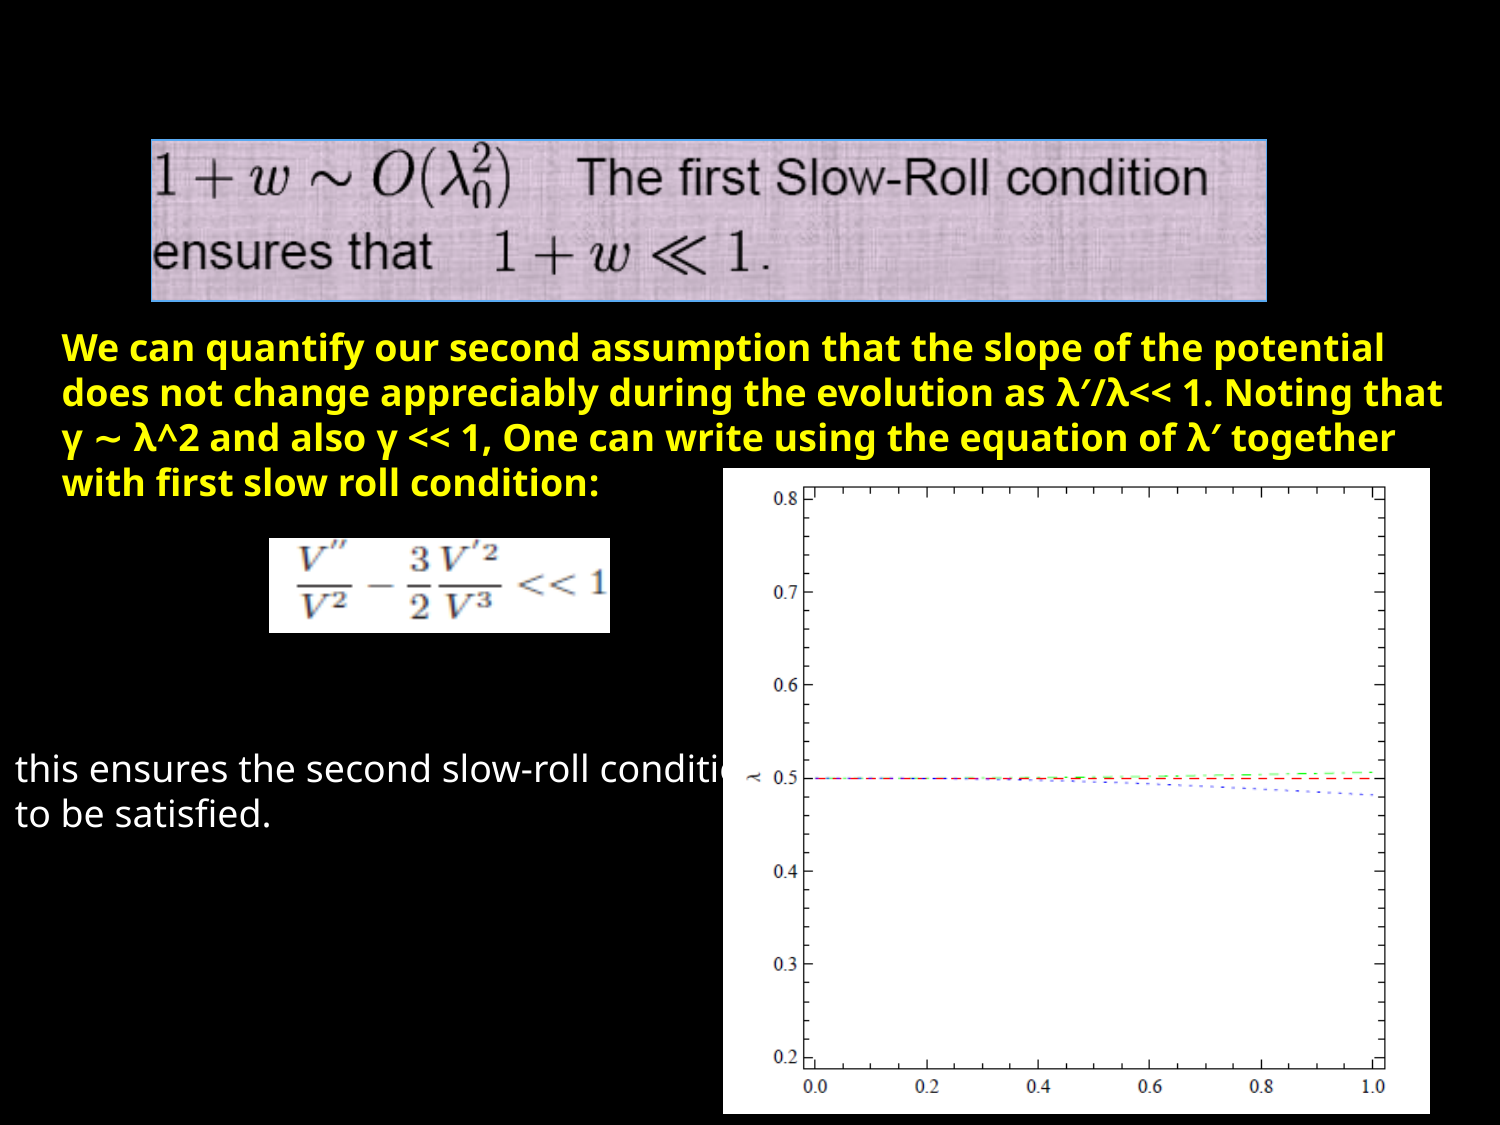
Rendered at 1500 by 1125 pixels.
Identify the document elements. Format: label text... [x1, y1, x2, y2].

text_box We can quantify our second assumption that the slope of the potential does not change appreciably during the evolution as λ′/λ<< 1. Noting that γ ∼ λ^2 and also γ << 1, One can write using the equation of λ′ together with first slow roll condition: [46, 316, 1465, 512]
text_box this ensures the second slow-roll condition to be satisfied. [0, 737, 718, 843]
picture [152, 140, 1266, 301]
picture [269, 538, 610, 633]
picture [723, 468, 1430, 1114]
